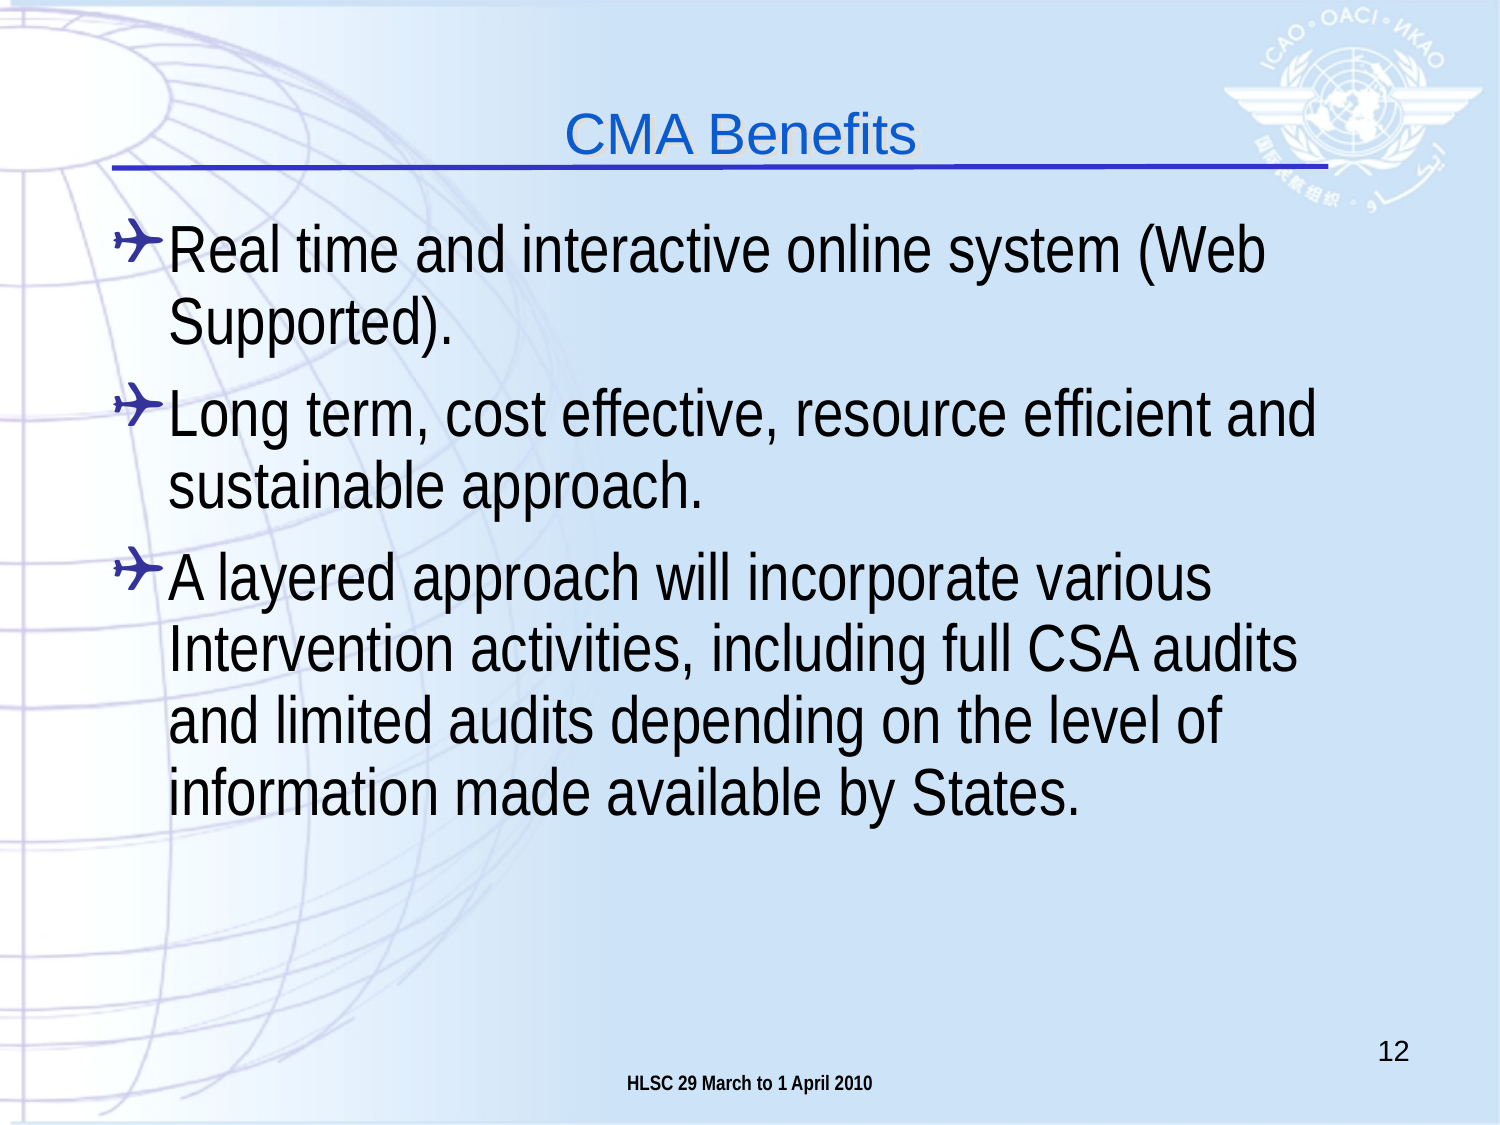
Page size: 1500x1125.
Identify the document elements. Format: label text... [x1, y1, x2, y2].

title CMA Benefits [99, 49, 1401, 213]
list Real time and interactive online system (Web Supported). Long term, cost effective, resource efficient and sustainable approach. A layered approach will incorporate various Intervention activities, including full CSA audits and limited audits depending on the level of information made available by States. [96, 155, 1403, 969]
text_box [105, 324, 1463, 1125]
slide_number 12 [1074, 1024, 1426, 1103]
picture [0, 0, 1500, 1125]
footer HLSC 29 March to 1 April 2010 [512, 1062, 988, 1101]
